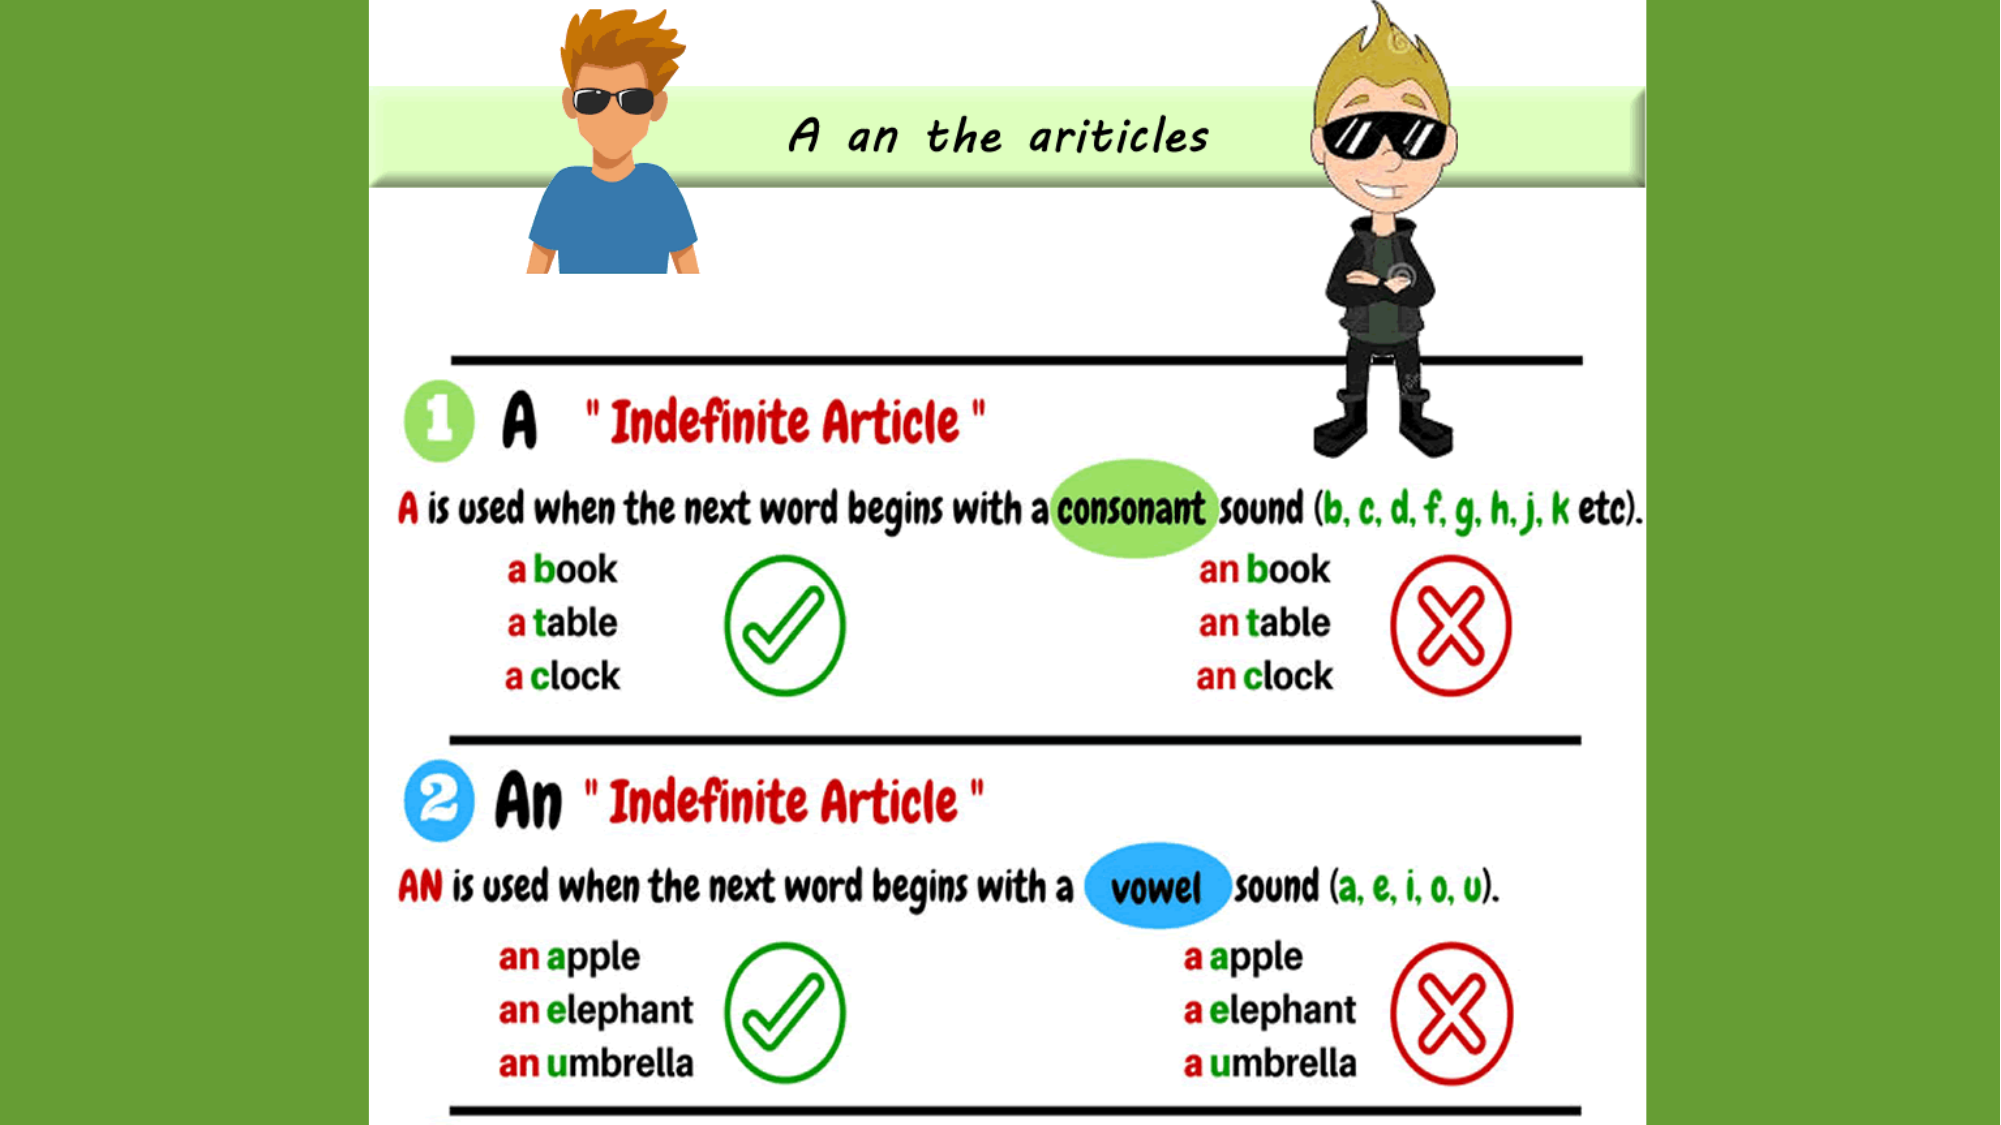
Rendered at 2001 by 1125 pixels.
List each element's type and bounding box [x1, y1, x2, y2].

picture [368, 0, 1647, 1125]
